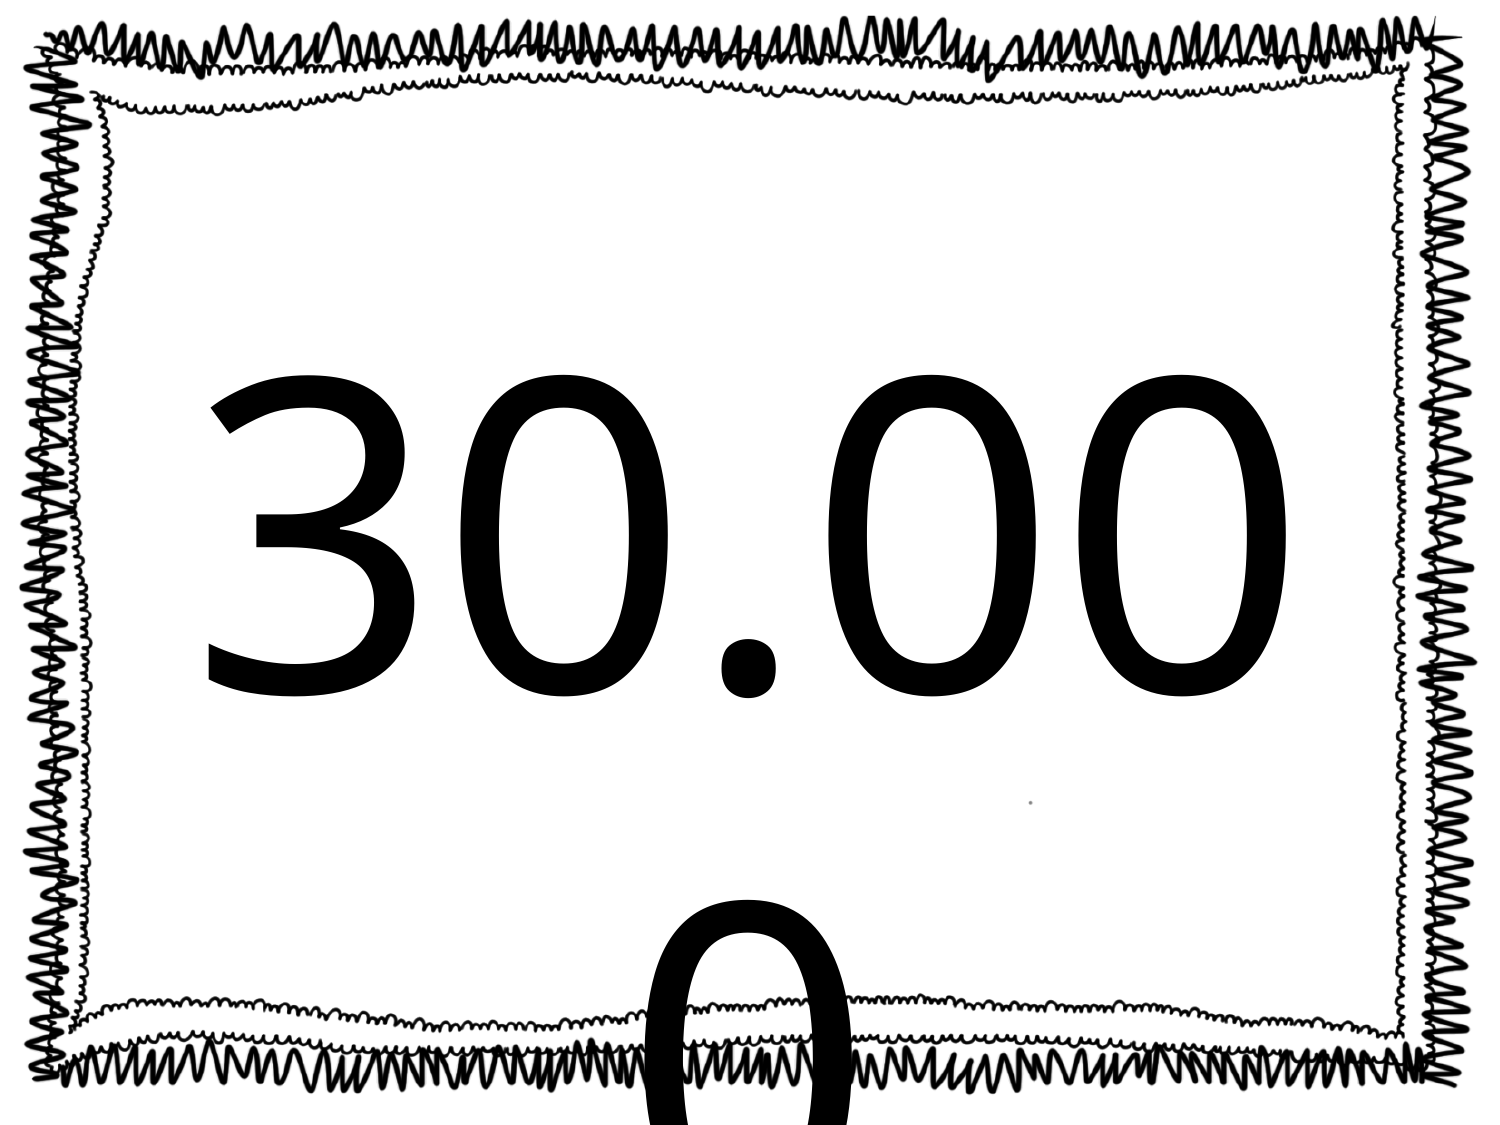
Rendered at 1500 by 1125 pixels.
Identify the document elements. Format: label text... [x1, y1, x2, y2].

text_box 30.000 [1293, 240, 1423, 878]
text_box 30.000 [75, 240, 197, 878]
picture [12, 0, 1483, 1125]
